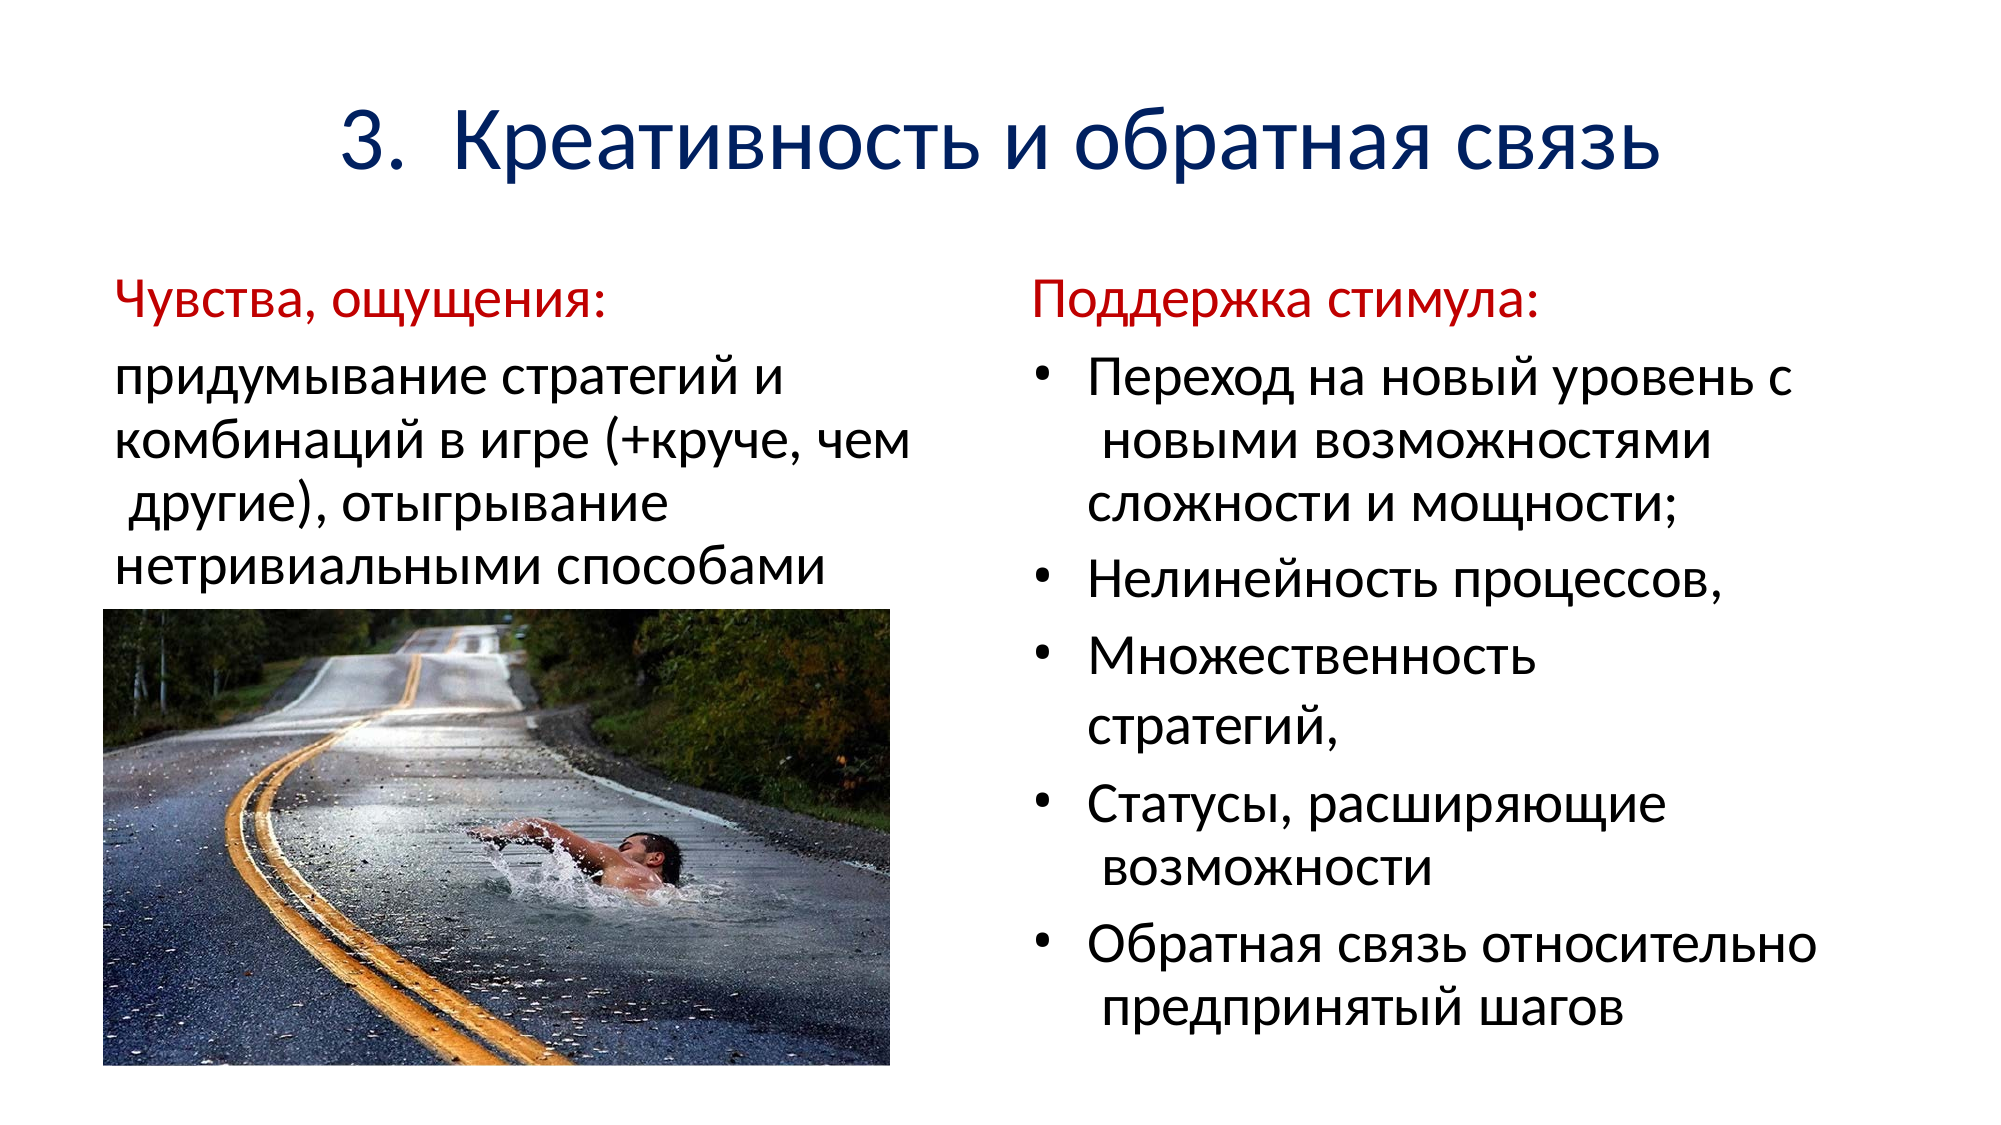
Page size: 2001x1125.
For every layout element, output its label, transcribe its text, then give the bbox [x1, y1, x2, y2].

text_box Поддержка стимула: Переход на новый уровень с новыми возможностями сложности и мощности; Нелинейность процессов, Множественность стратегий, Статусы, расширяющие возможности Обратная связь относительно предпринятый шагов [1029, 250, 1826, 1038]
text_box Чувства, ощущения: придумывание стратегий и комбинаций в игре (+круче, чем другие), отыгрывание нетривиальными способами [112, 249, 919, 597]
title 3. Креативность и обратная связь [336, 75, 1664, 266]
picture [103, 609, 890, 1066]
